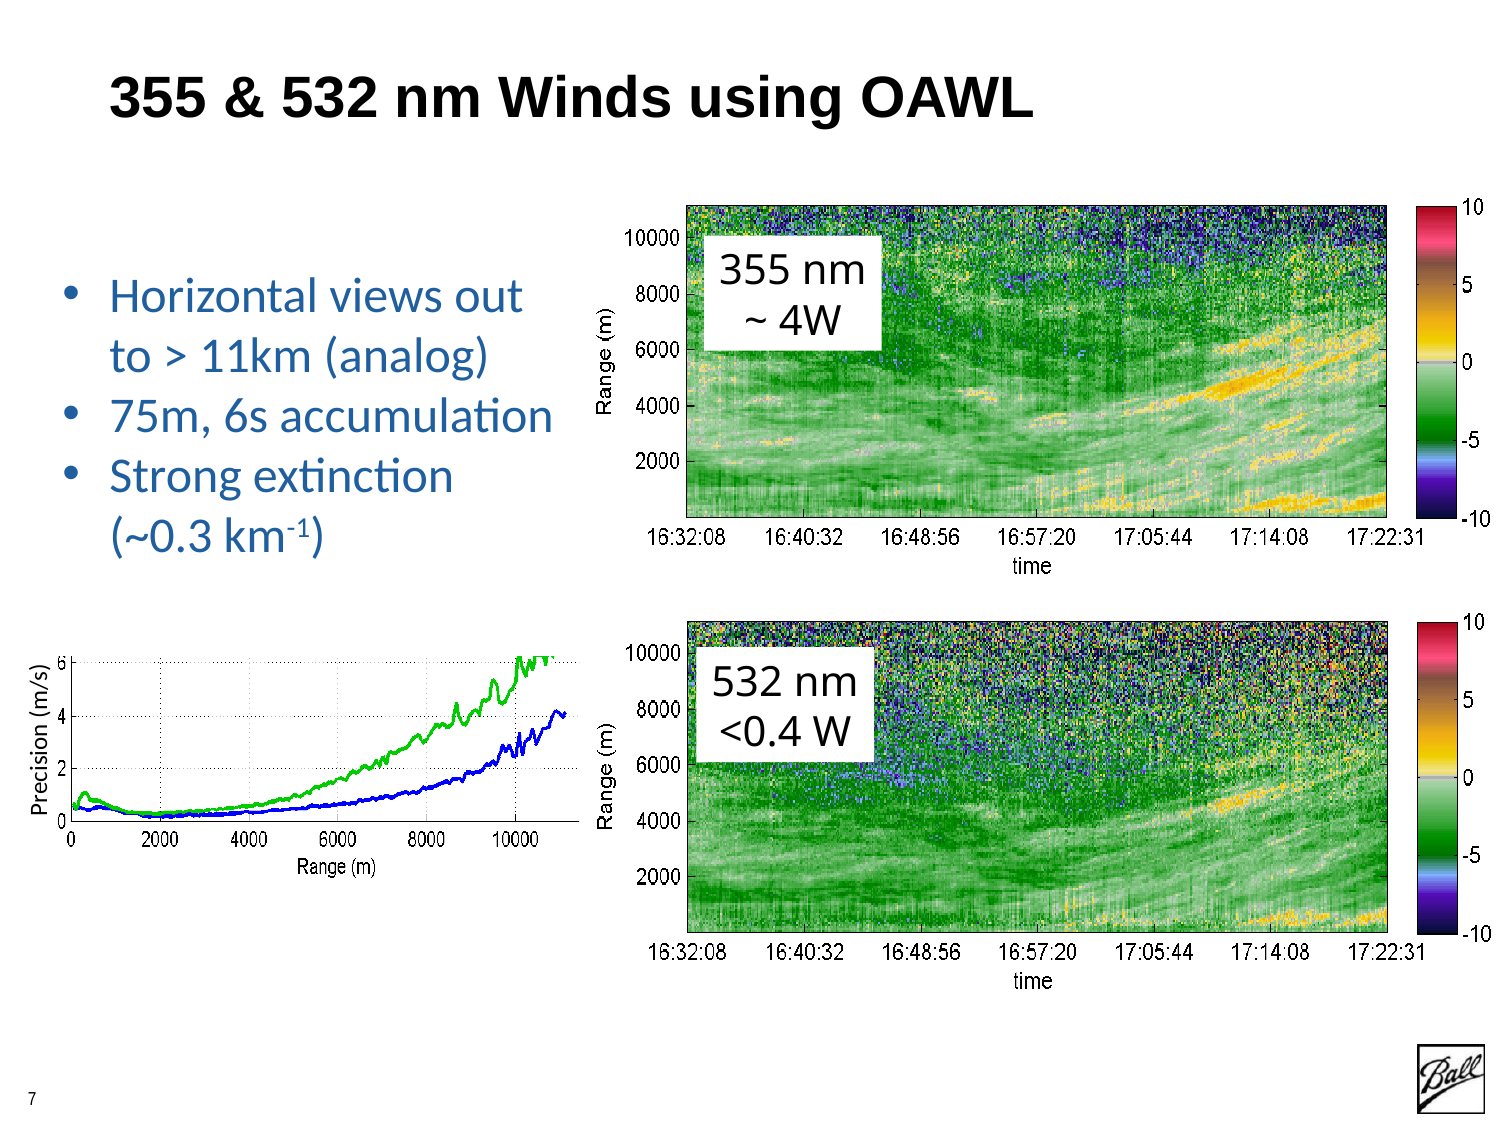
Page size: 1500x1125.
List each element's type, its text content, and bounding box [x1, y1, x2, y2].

picture [551, 194, 1500, 1035]
text_box Horizontal views out to > 11km (analog) 75m, 6s accumulation Strong extinction (~0.3 km-1) [47, 254, 545, 570]
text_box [12, 647, 580, 892]
title 355 & 532 nm Winds using OAWL [94, 48, 1311, 141]
picture [1417, 1044, 1485, 1114]
